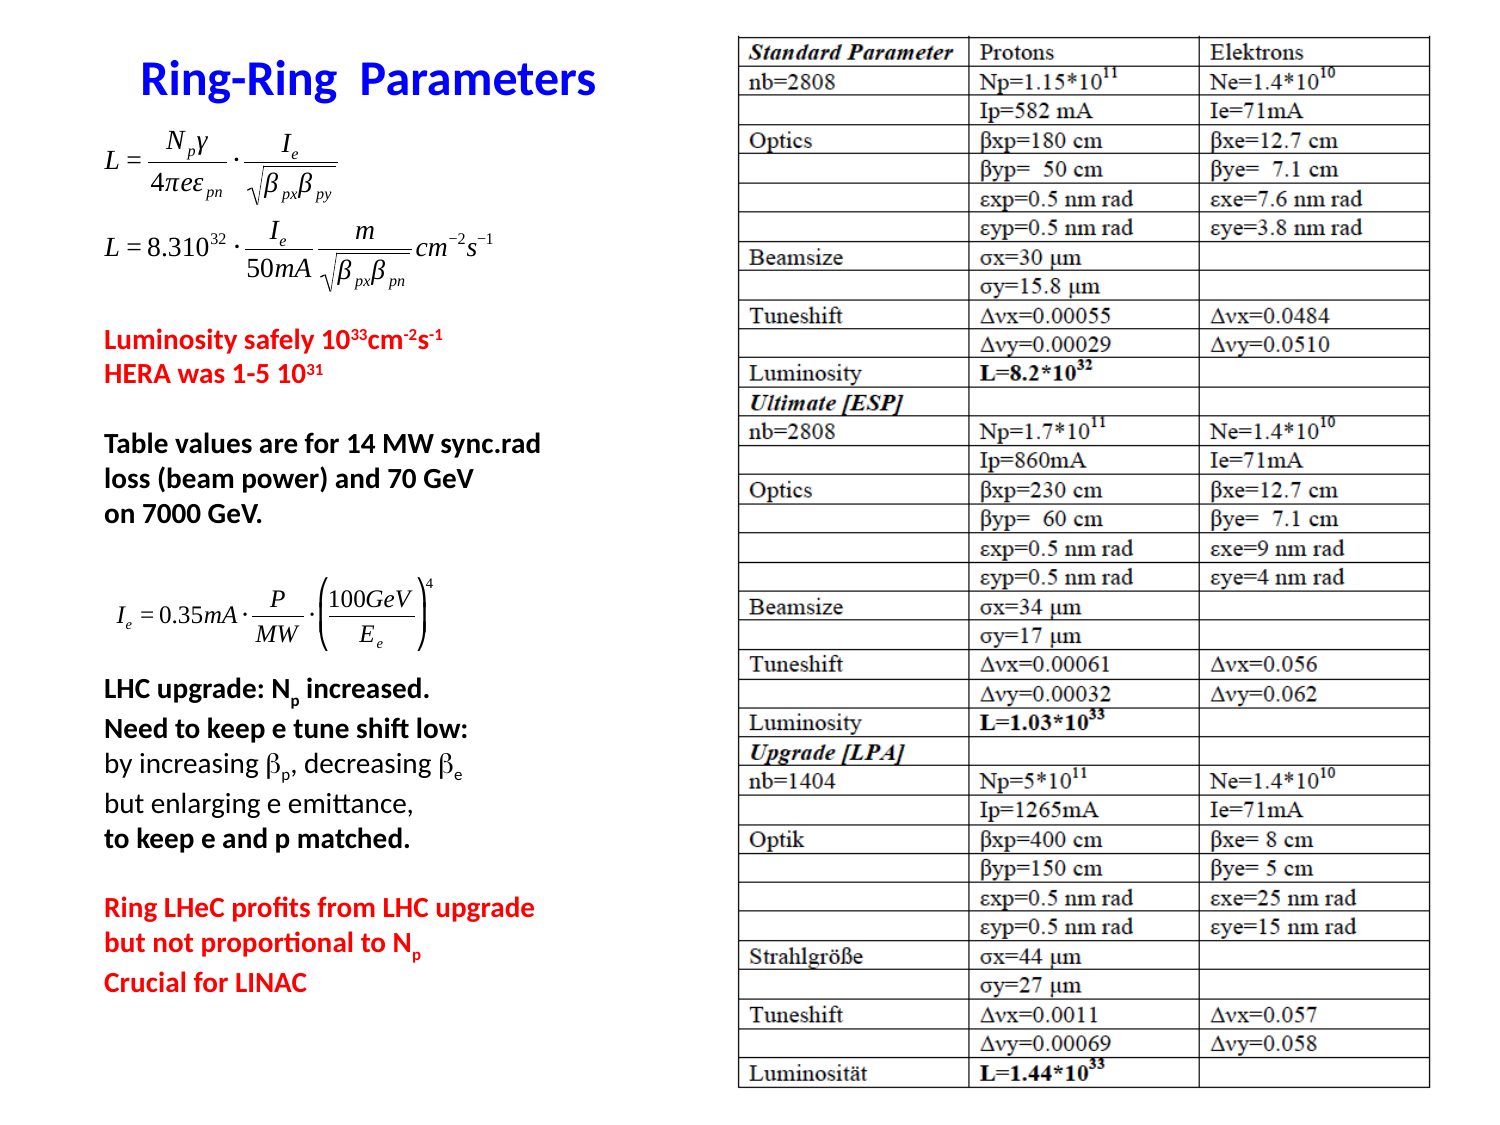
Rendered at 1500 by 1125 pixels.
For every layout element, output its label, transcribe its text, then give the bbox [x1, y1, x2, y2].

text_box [99, 124, 497, 297]
picture [718, 24, 1441, 1101]
title Ring-Ring Parameters [62, 50, 675, 100]
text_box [112, 574, 438, 655]
text_box Luminosity safely 1033cm-2s-1 HERA was 1-5 1031 Table values are for 14 MW sync.rad loss (beam power) and 70 GeV on 7000 GeV. LHC upgrade: Np increased. Need to keep e tune shift low: by increasing p, decreasing e but enlarging e emittance, to keep e and p matched. Ring LHeC profits from LHC upgrade but not proportional to Np Crucial for LINAC [89, 312, 557, 1006]
